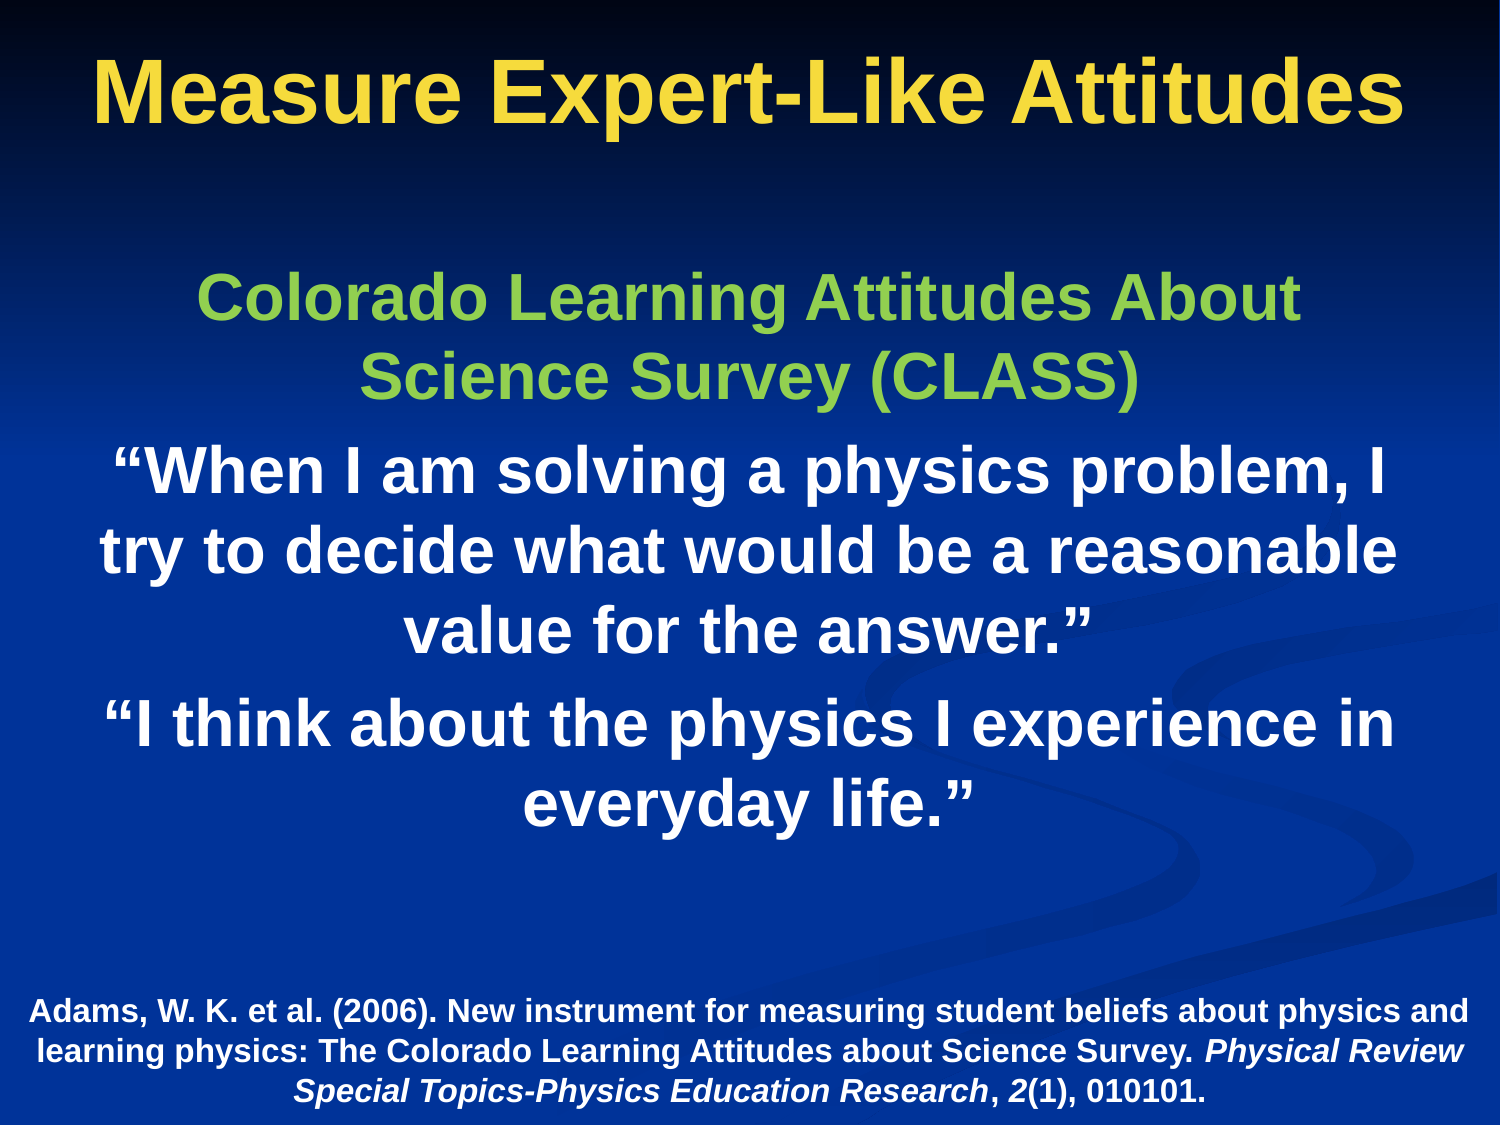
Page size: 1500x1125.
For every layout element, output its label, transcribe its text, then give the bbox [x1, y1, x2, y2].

list Colorado Learning Attitudes About Science Survey (CLASS) “When I am solving a physics problem, I try to decide what would be a reasonable value for the answer.” “I think about the physics I experience in everyday life.” [74, 245, 1426, 965]
text_box Adams, W. K. et al. (2006). New instrument for measuring student beliefs about physics and learning physics: The Colorado Learning Attitudes about Science Survey. Physical Review Special Topics-Physics Education Research, 2(1), 010101. [0, 981, 1500, 1117]
title Measure Expert-Like Attitudes [0, 1, 1500, 173]
